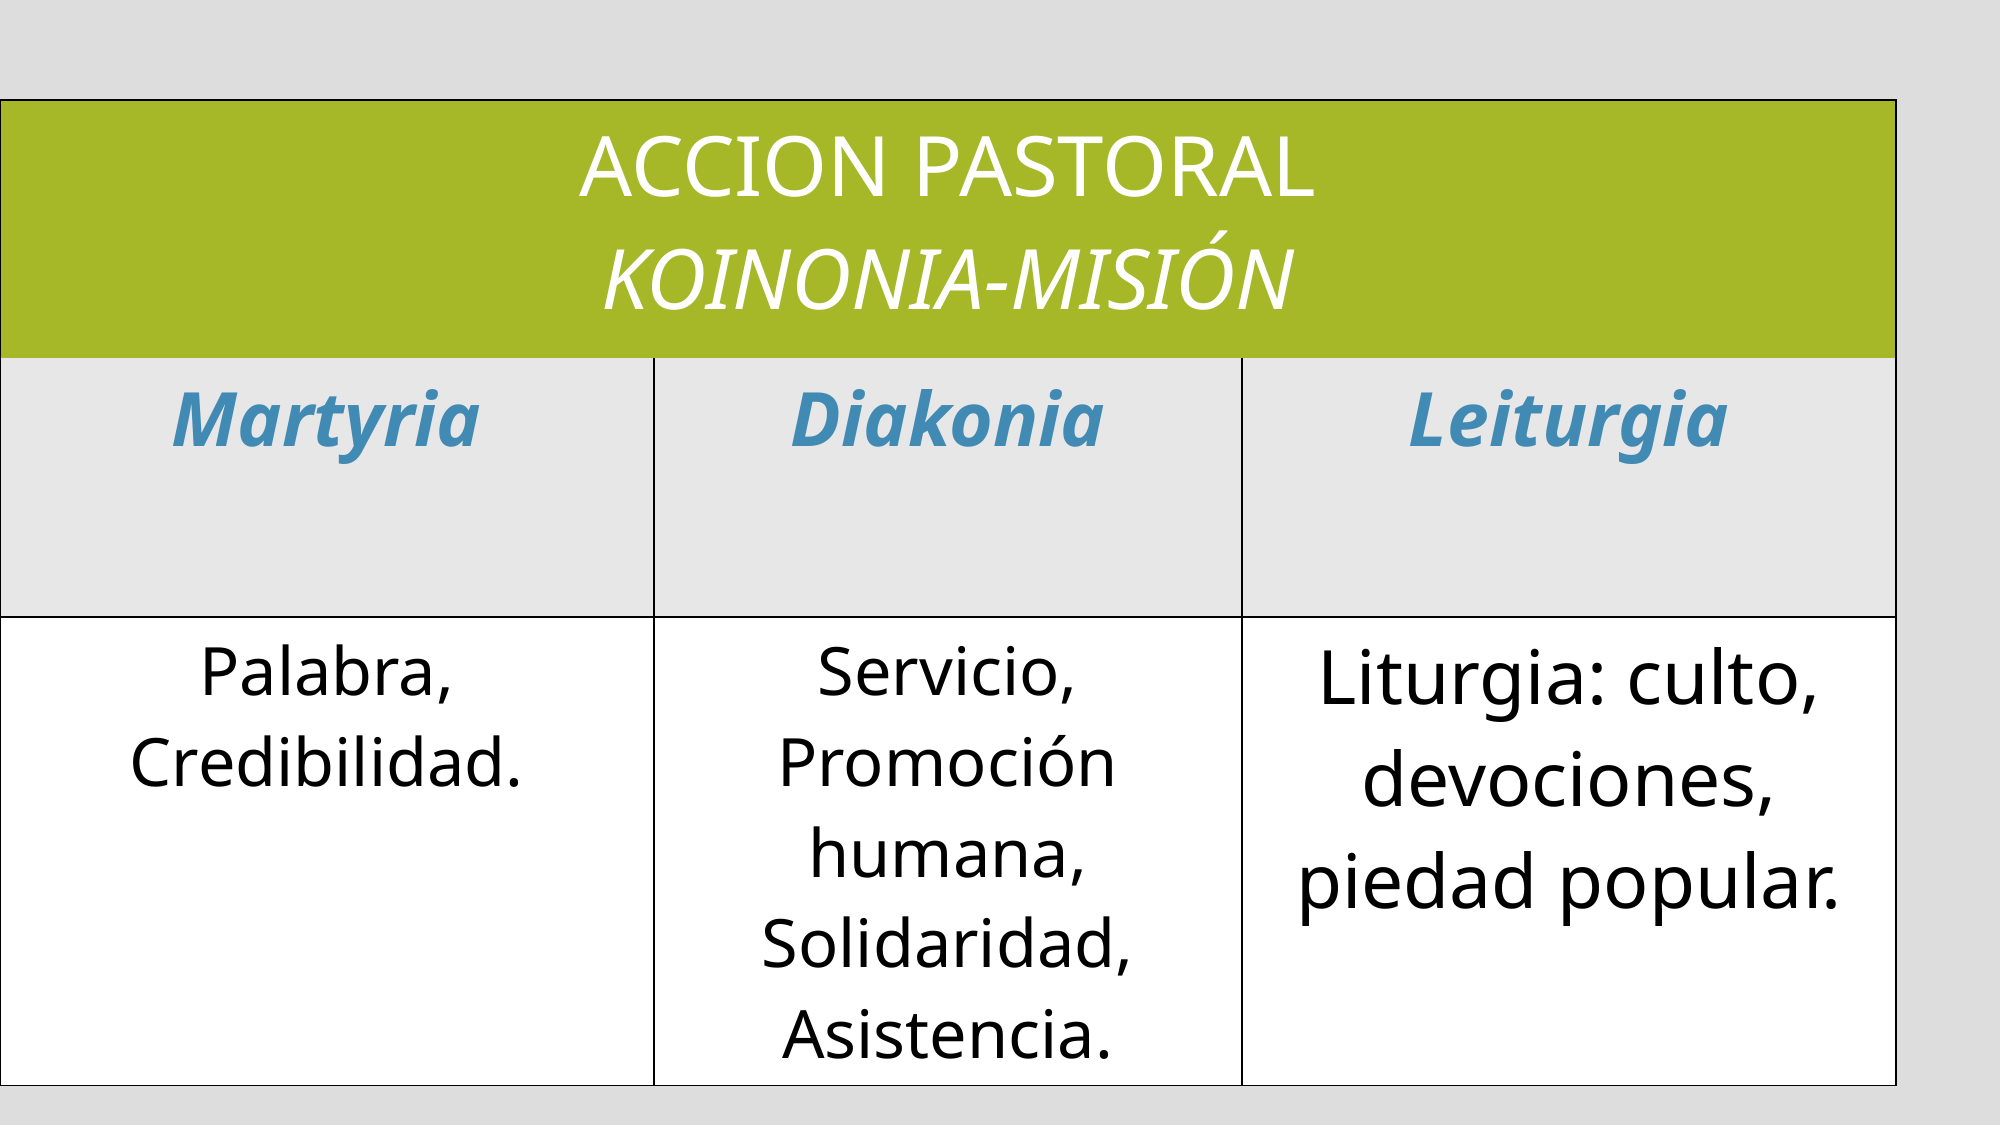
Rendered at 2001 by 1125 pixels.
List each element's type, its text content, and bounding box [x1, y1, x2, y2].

table_cell Liturgia: culto, devociones, piedad popular. [1243, 618, 1895, 1085]
table_cell Martyria [1, 358, 653, 616]
table_cell Diakonia [655, 358, 1241, 616]
table_cell Servicio, Promoción humana, Solidaridad, Asistencia. [655, 618, 1241, 1085]
table_cell Leiturgia [1243, 358, 1895, 616]
table_header ACCION PASTORAL KOINONIA-MISIÓN [1, 101, 1895, 358]
table_cell Palabra, Credibilidad. [1, 618, 653, 1085]
